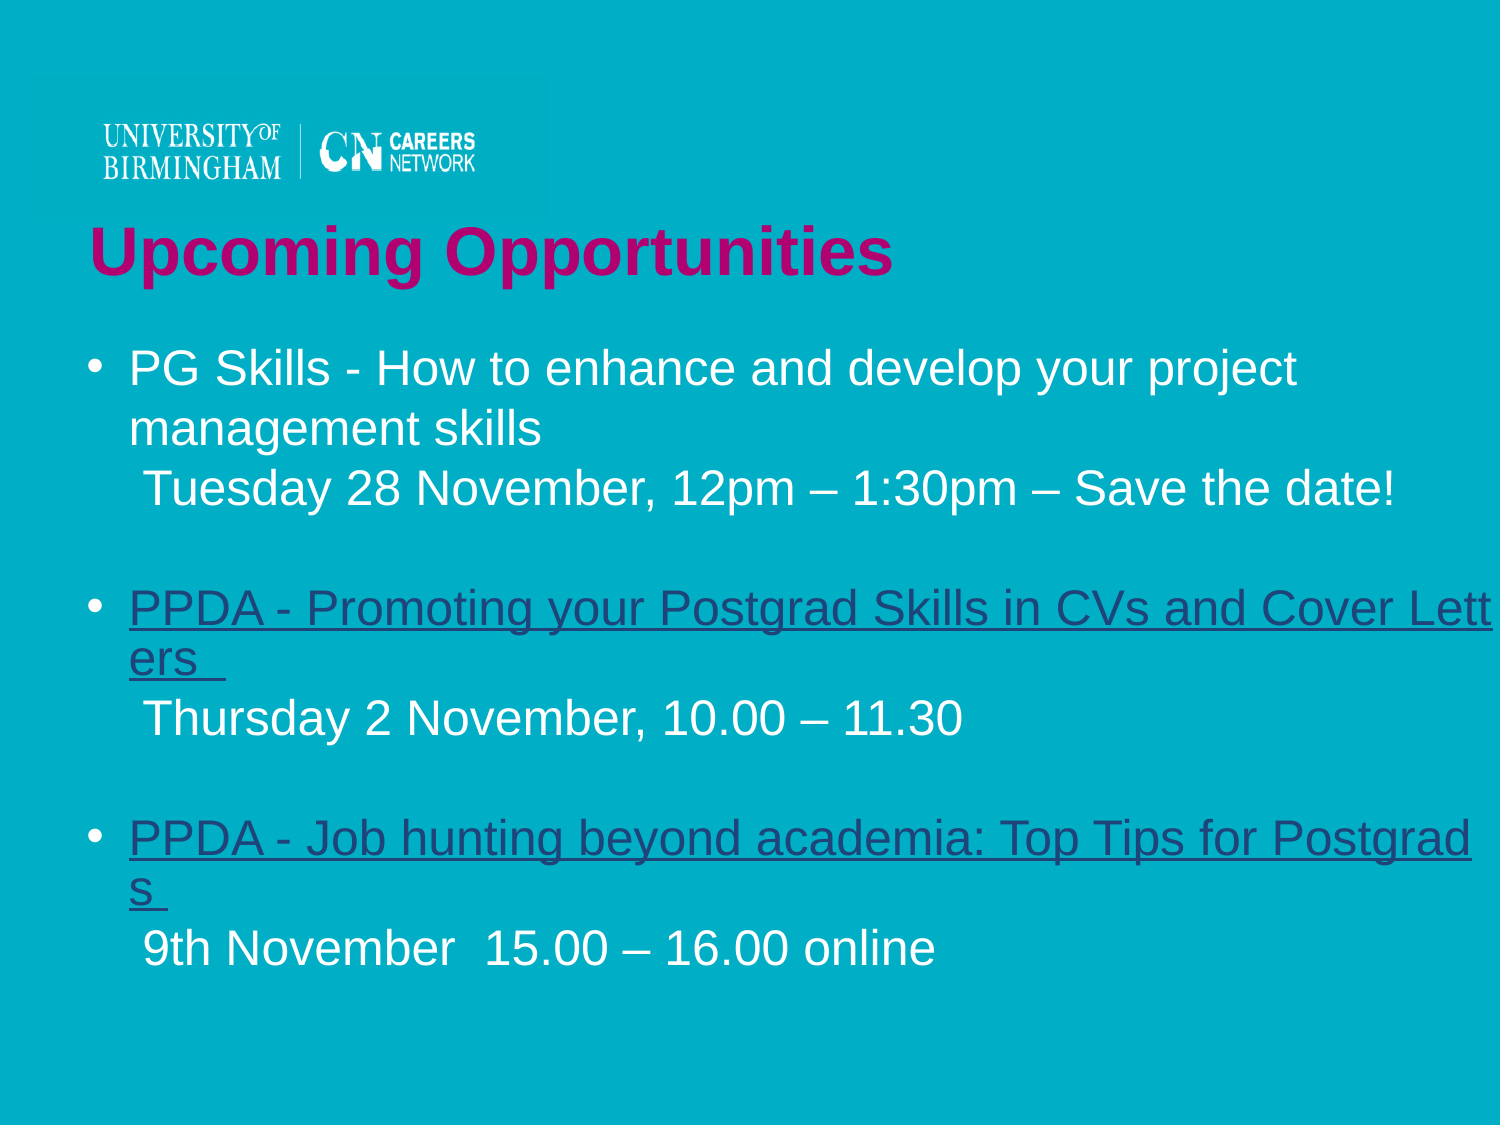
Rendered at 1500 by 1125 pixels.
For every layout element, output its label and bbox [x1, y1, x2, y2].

list [0, 0, 1500, 1125]
